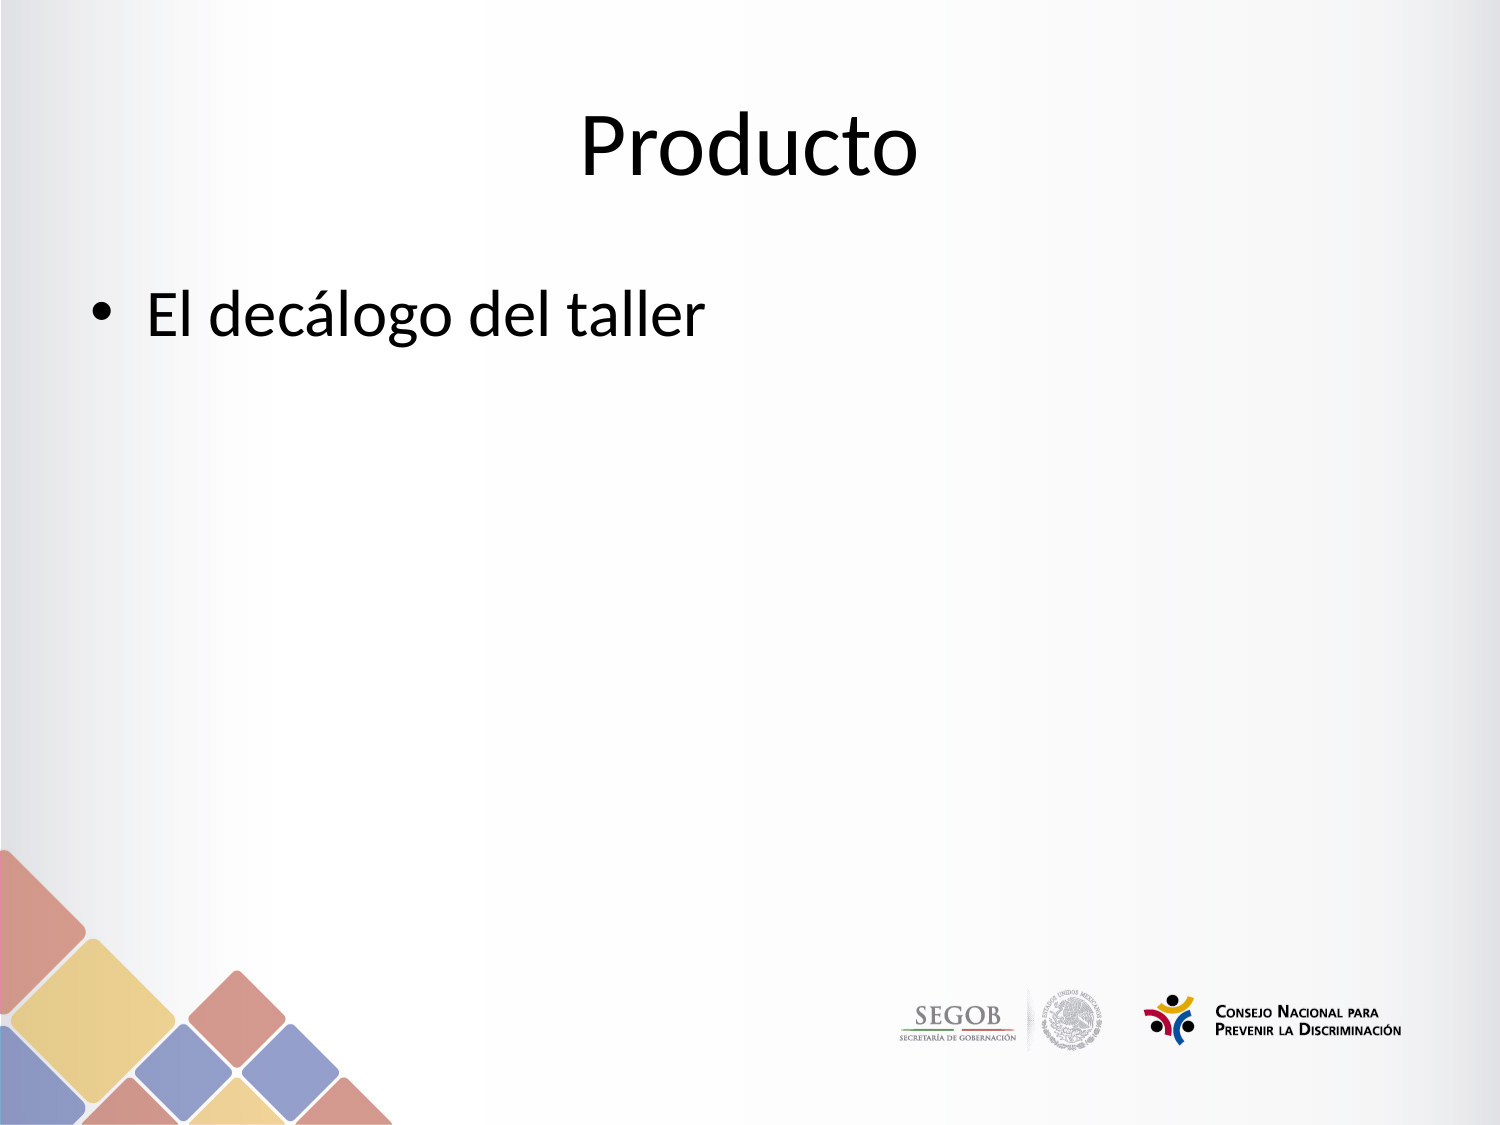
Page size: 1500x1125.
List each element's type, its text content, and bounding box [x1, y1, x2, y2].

picture [0, 0, 1500, 1125]
title Producto [75, 45, 1425, 233]
list El decálogo del taller [75, 262, 1425, 1005]
